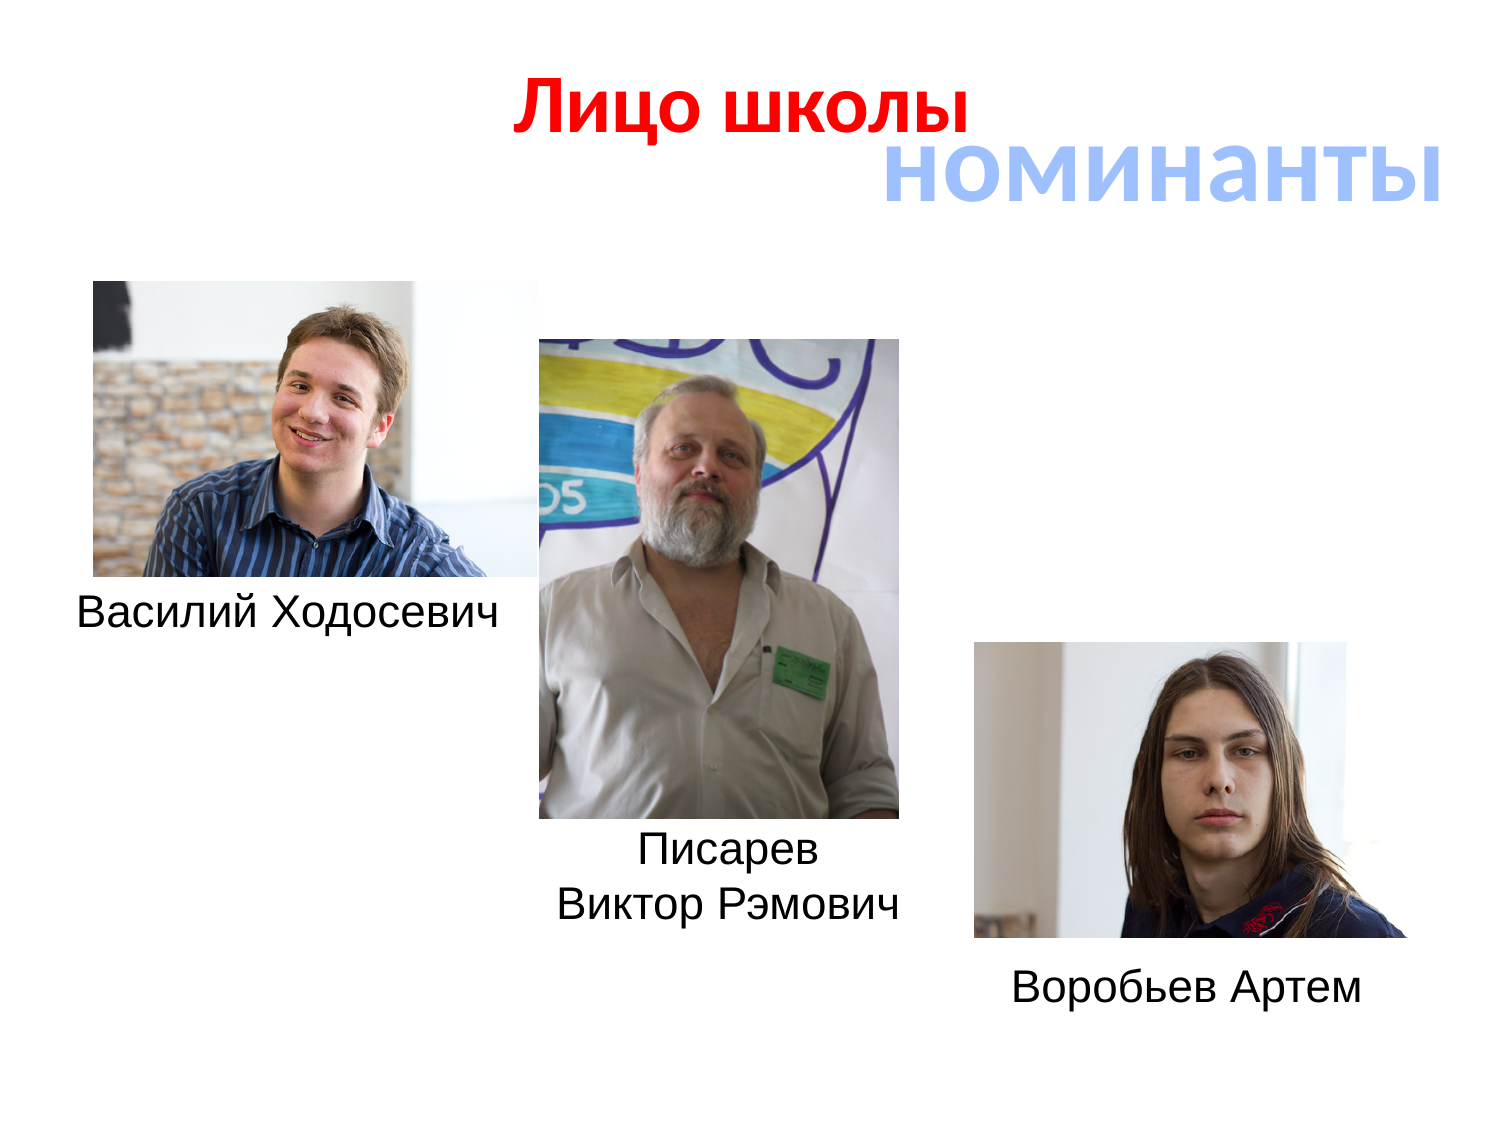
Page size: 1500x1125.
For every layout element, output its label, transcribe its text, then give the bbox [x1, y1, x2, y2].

text_box Василий Ходосевич [61, 574, 515, 644]
text_box Воробьев Артем [996, 948, 1488, 1019]
text_box Писарев Виктор Рэмович [541, 811, 916, 936]
picture [974, 641, 1419, 938]
text_box номинанты [866, 81, 1463, 232]
picture [93, 281, 899, 820]
text_box Лицо школы [105, 46, 1381, 153]
